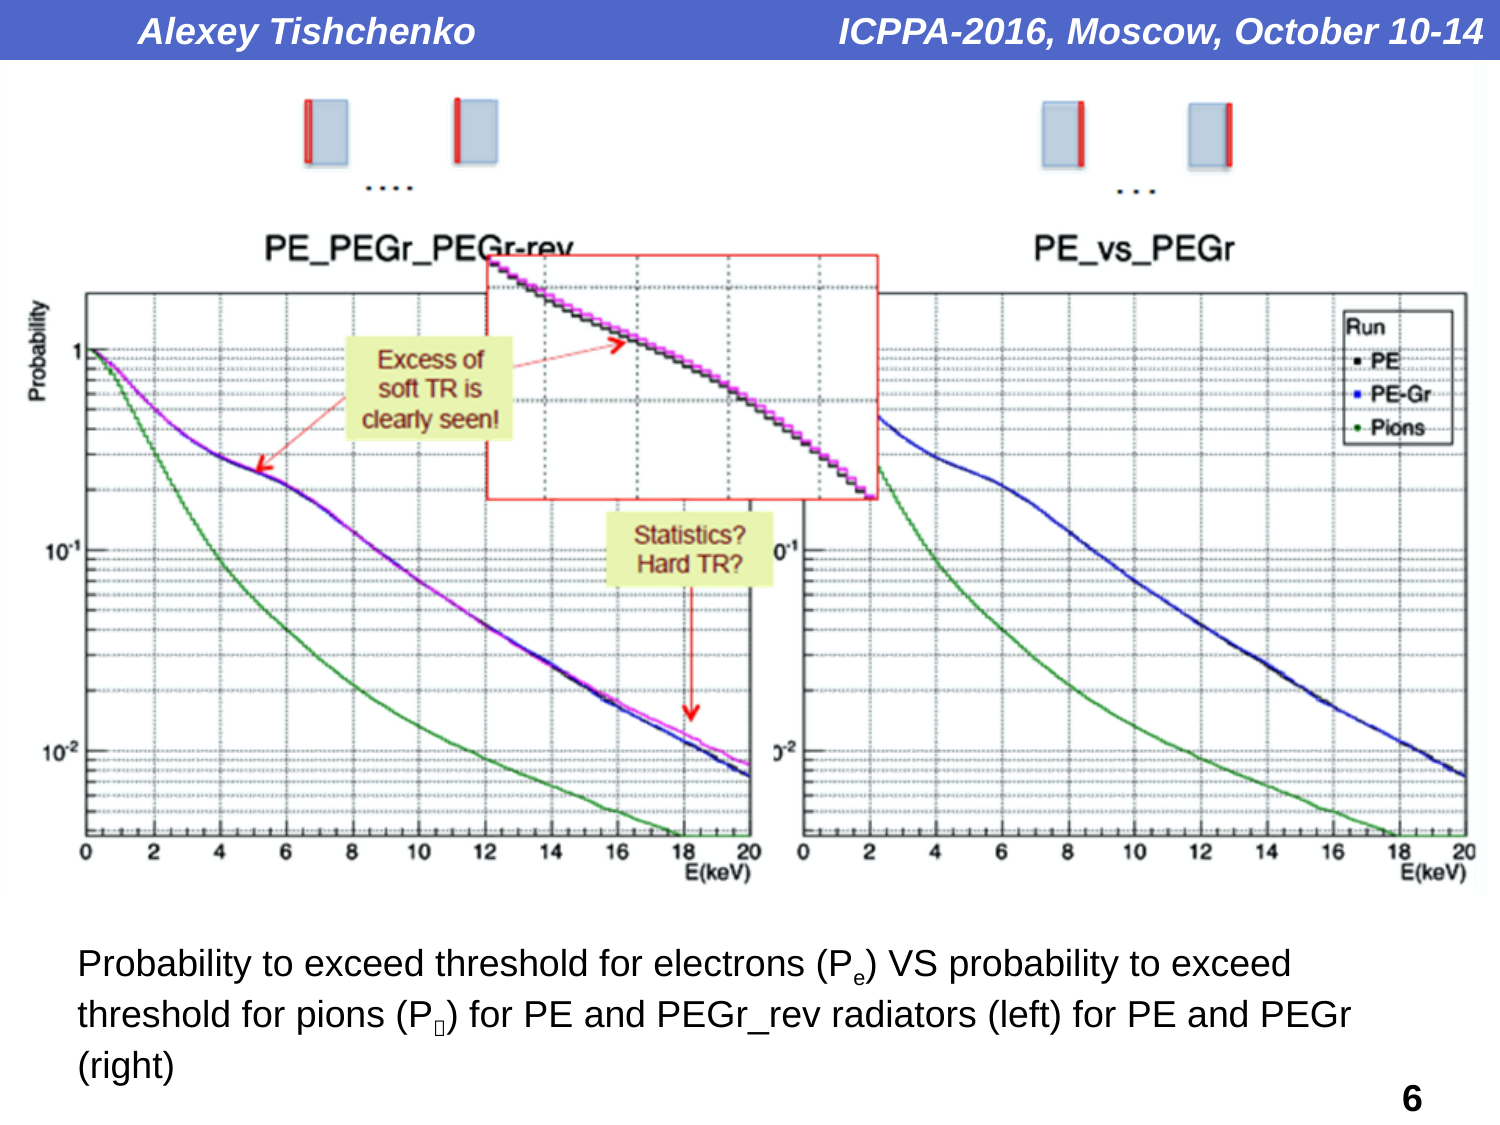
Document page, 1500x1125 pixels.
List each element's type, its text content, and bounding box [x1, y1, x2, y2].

picture [0, 63, 1491, 897]
slide_number 6 [1325, 1069, 1500, 1124]
text_box Probability to exceed threshold for electrons (Pe) VS probability to exceed threshold for pions (P) for PE and PEGr_rev radiators (left) for PE and PEGr (right) [62, 931, 1457, 1094]
text_box Alexey Tishchenko ICPPA-2016, Moscow, October 10-14 [0, 0, 1500, 60]
